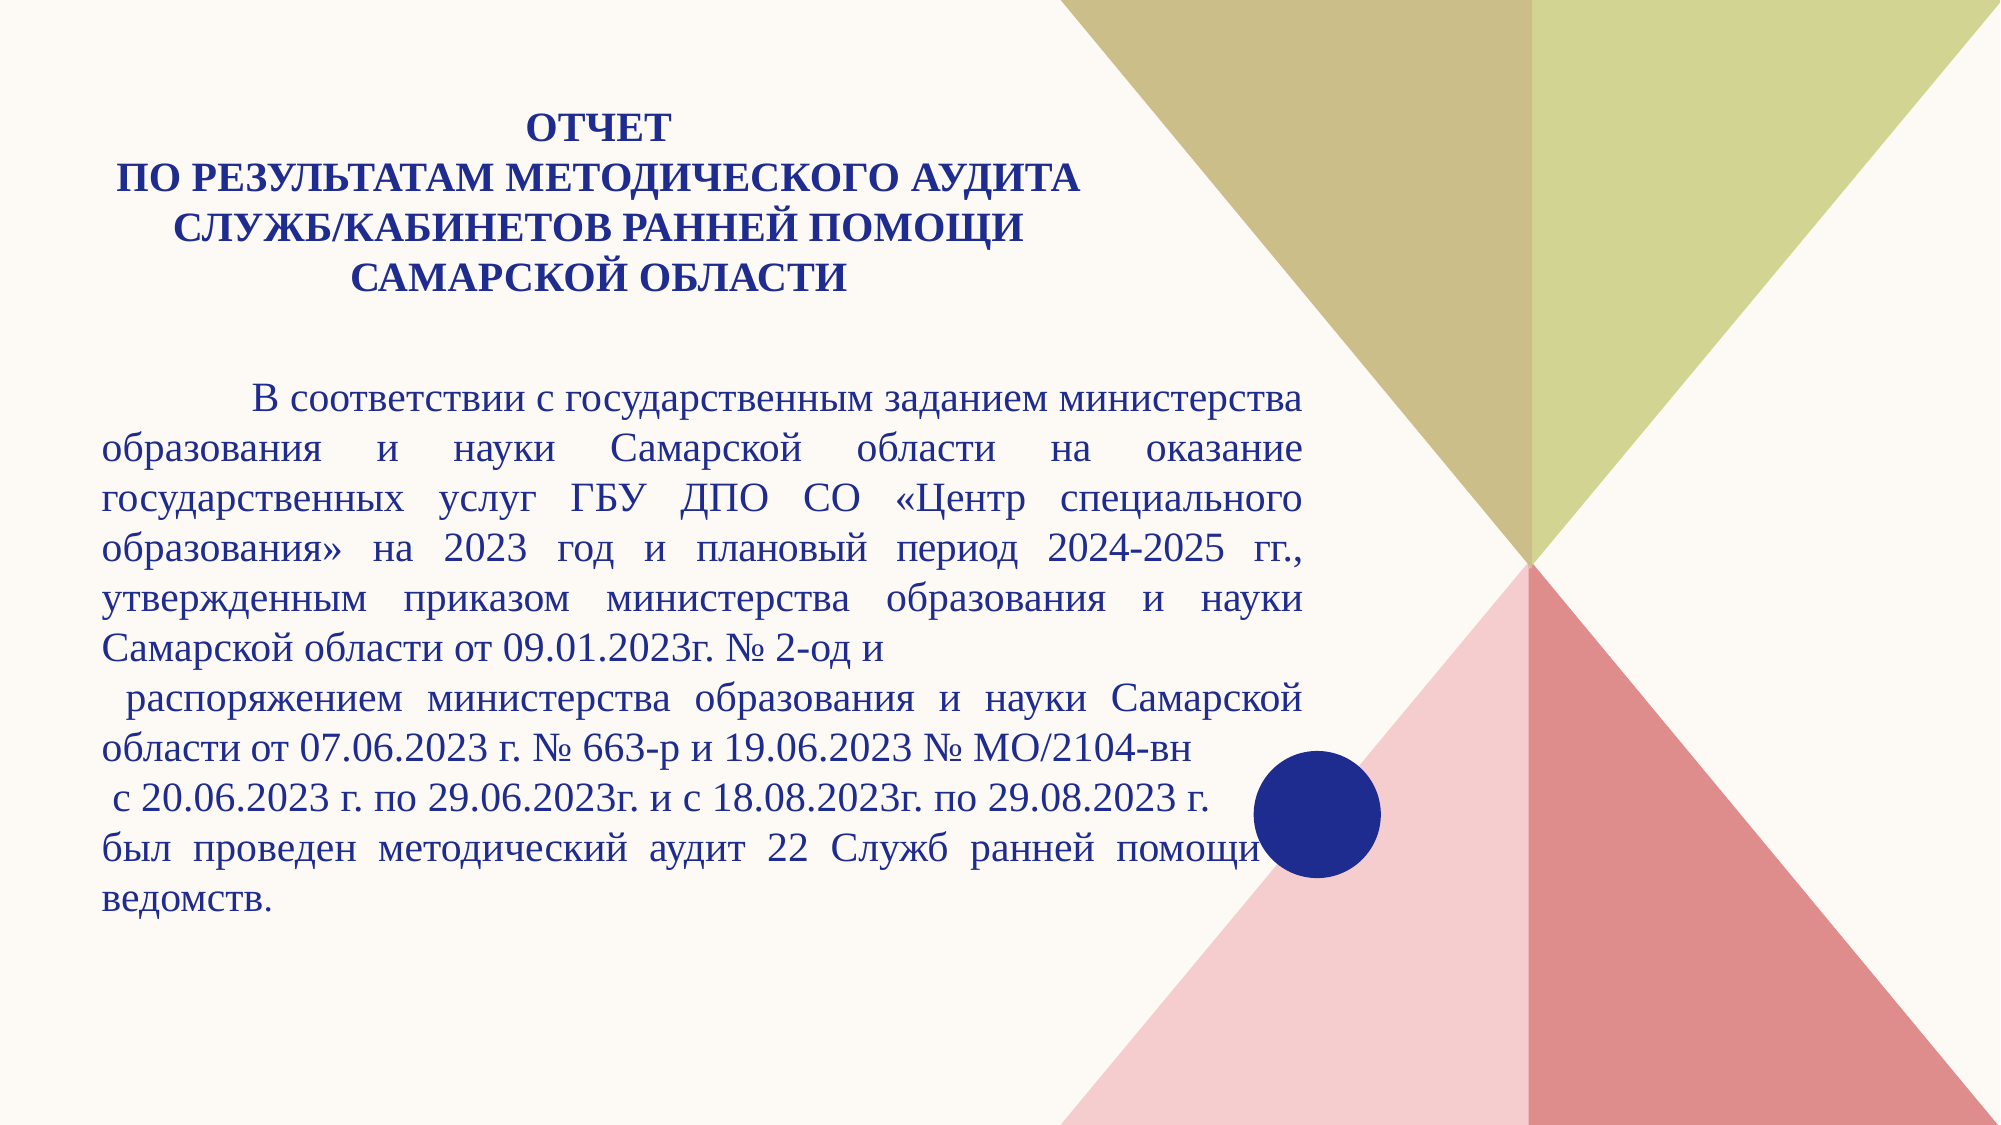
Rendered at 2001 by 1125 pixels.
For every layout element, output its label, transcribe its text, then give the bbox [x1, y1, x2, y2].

list В соответствии с государственным заданием министерства образования и науки Самарской области на оказание государственных услуг ГБУ ДПО СО «Центр специального образования» на 2023 год и плановый период 2024-2025 гг., утвержденным приказом министерства образования и науки Самарской области от 09.01.2023г. № 2-од и распоряжением министерства образования и науки Самарской области от 07.06.2023 г. № 663-р и 19.06.2023 № МО/2104-вн с 20.06.2023 г. по 29.06.2023г. и с 18.08.2023г. по 29.08.2023 г. был проведен методический аудит 22 Служб ранней помощи 3 ведомств. [86, 362, 1319, 1061]
title Отчет по результатам методического аудита Служб/кабинетов ранней помощи Самарской области [75, 92, 1122, 296]
